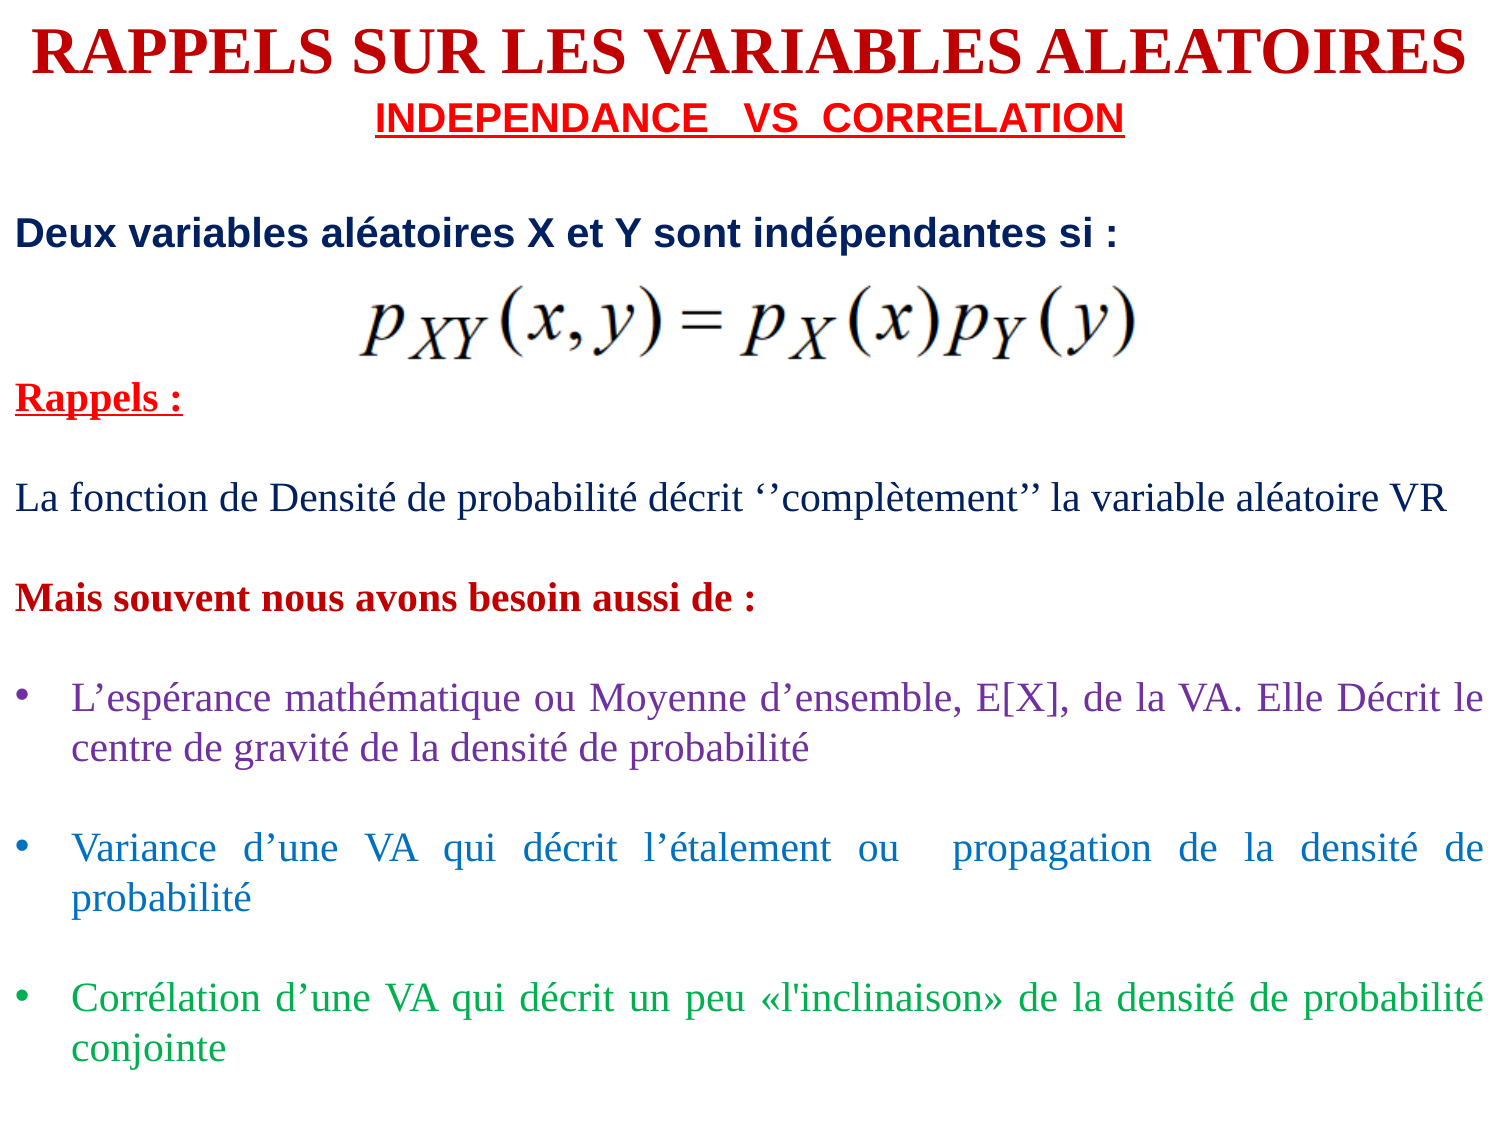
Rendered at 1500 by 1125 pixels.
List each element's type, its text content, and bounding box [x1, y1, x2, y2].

picture [351, 275, 1149, 372]
text_box INDEPENDANCE VS CORRELATION [0, 95, 1500, 149]
text_box Deux variables aléatoires X et Y sont indépendantes si : [0, 198, 1500, 264]
text_box RAPPELS SUR LES VARIABLES ALEATOIRES [0, 0, 1500, 95]
text_box Rappels : La fonction de Densité de probabilité décrit ‘’complètement’’ la variable aléatoire VR Mais souvent nous avons besoin aussi de : L’espérance mathématique ou Moyenne d’ensemble, E[X], de la VA. Elle Décrit le centre de gravité de la densité de probabilité Variance d’une VA qui décrit l’étalement ou propagation de la densité de probabilité Corrélation d’une VA qui décrit un peu «l'inclinaison» de la densité de probabilité conjointe [0, 362, 1500, 1078]
